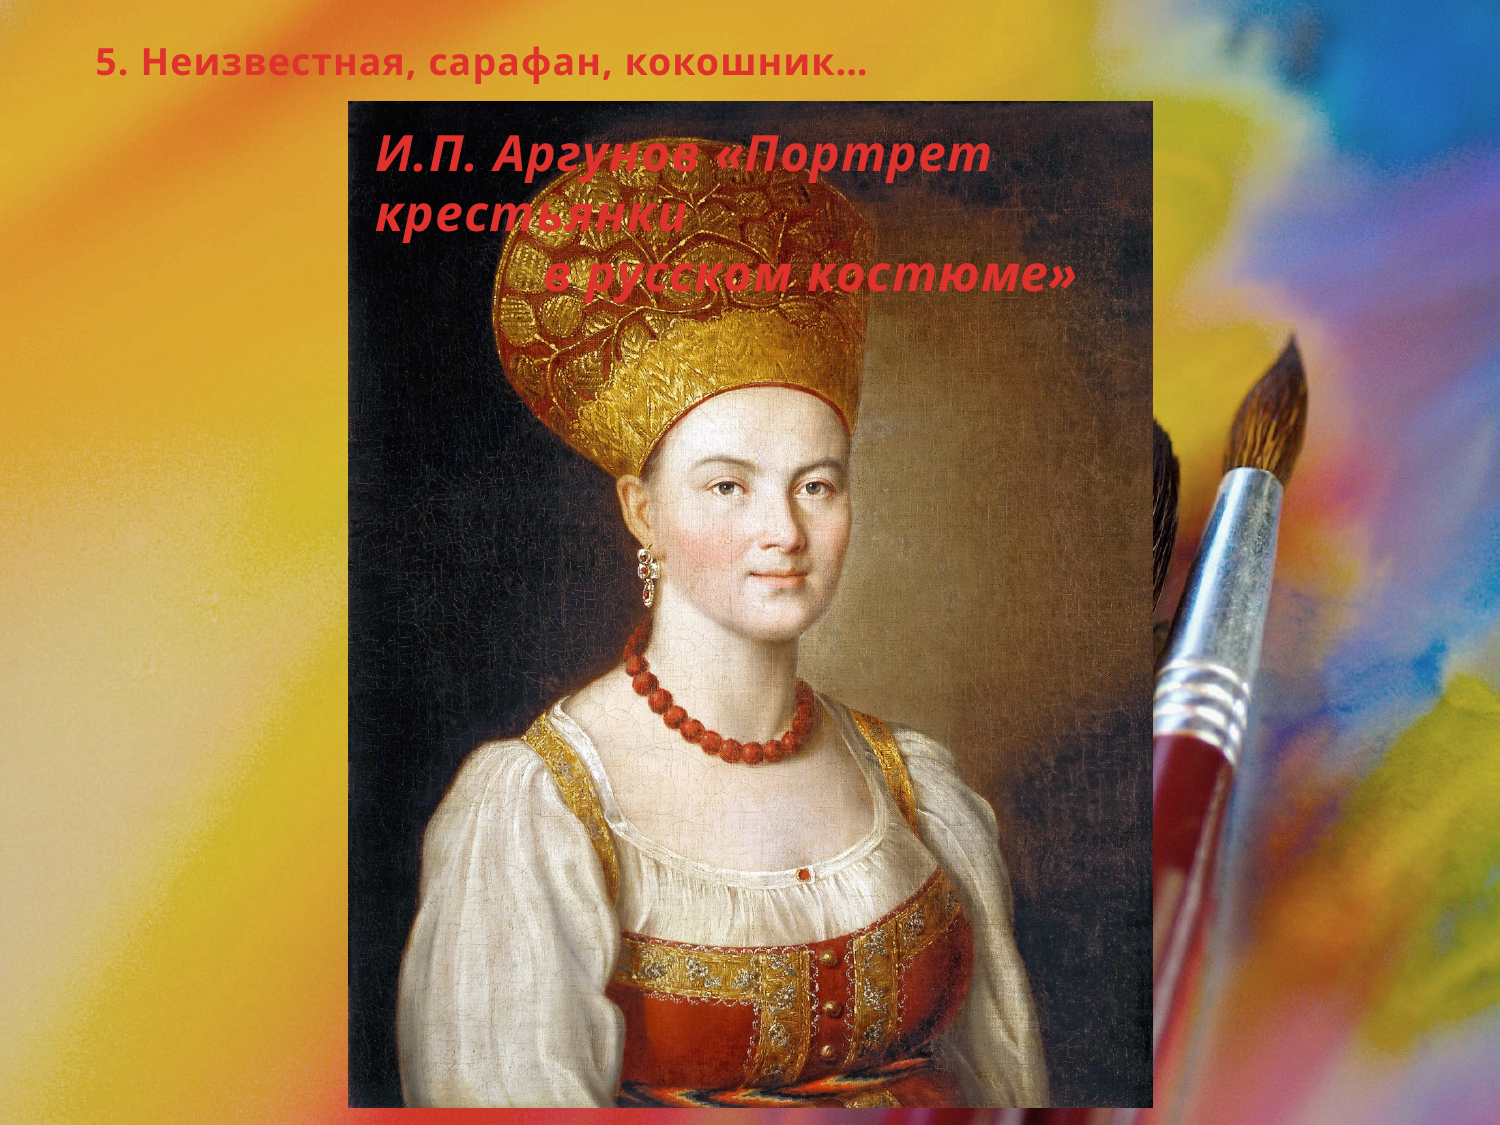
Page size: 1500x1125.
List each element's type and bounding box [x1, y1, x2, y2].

list [0, 0, 1500, 1125]
picture [348, 101, 1153, 1108]
